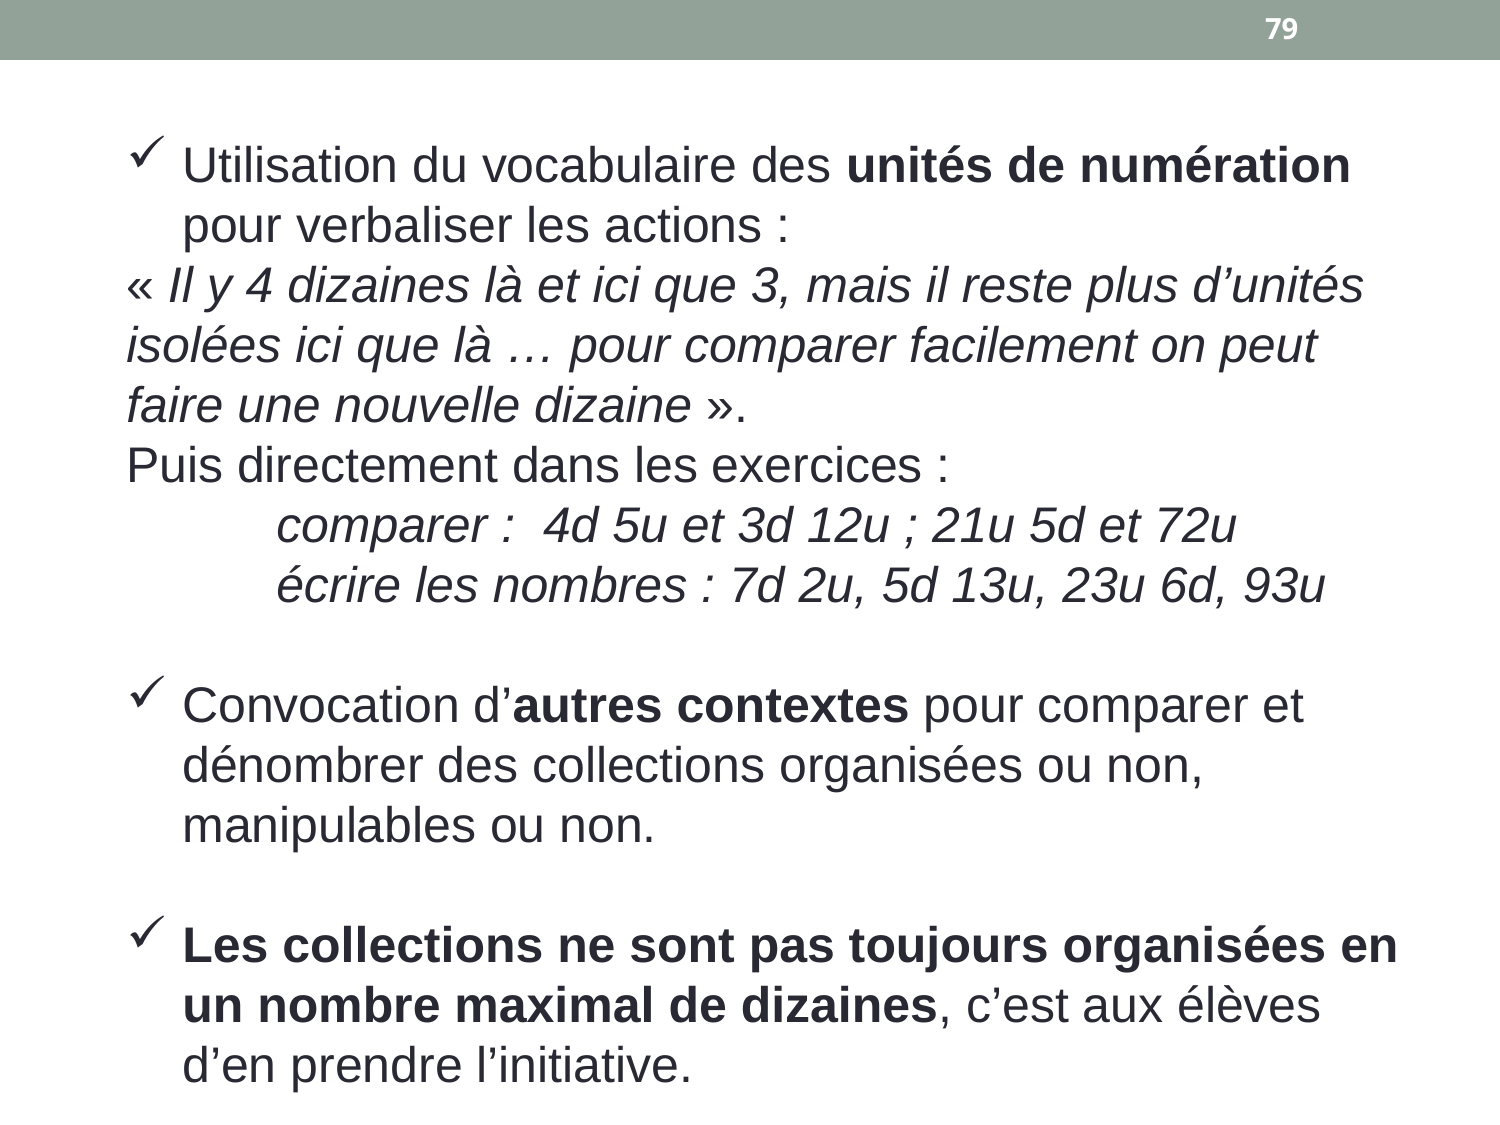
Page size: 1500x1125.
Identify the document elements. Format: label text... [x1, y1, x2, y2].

text_box Utilisation du vocabulaire des unités de numération pour verbaliser les actions : « Il y 4 dizaines là et ici que 3, mais il reste plus d’unités isolées ici que là … pour comparer facilement on peut faire une nouvelle dizaine ». Puis directement dans les exercices : comparer : 4d 5u et 3d 12u ; 21u 5d et 72u écrire les nombres : 7d 2u, 5d 13u, 23u 6d, 93u Convocation d’autres contextes pour comparer et dénombrer des collections organisées ou non, manipulables ou non. Les collections ne sont pas toujours organisées en un nombre maximal de dizaines, c’est aux élèves d’en prendre l’initiative. [111, 125, 1425, 1101]
slide_number 79 [1250, 3, 1425, 57]
